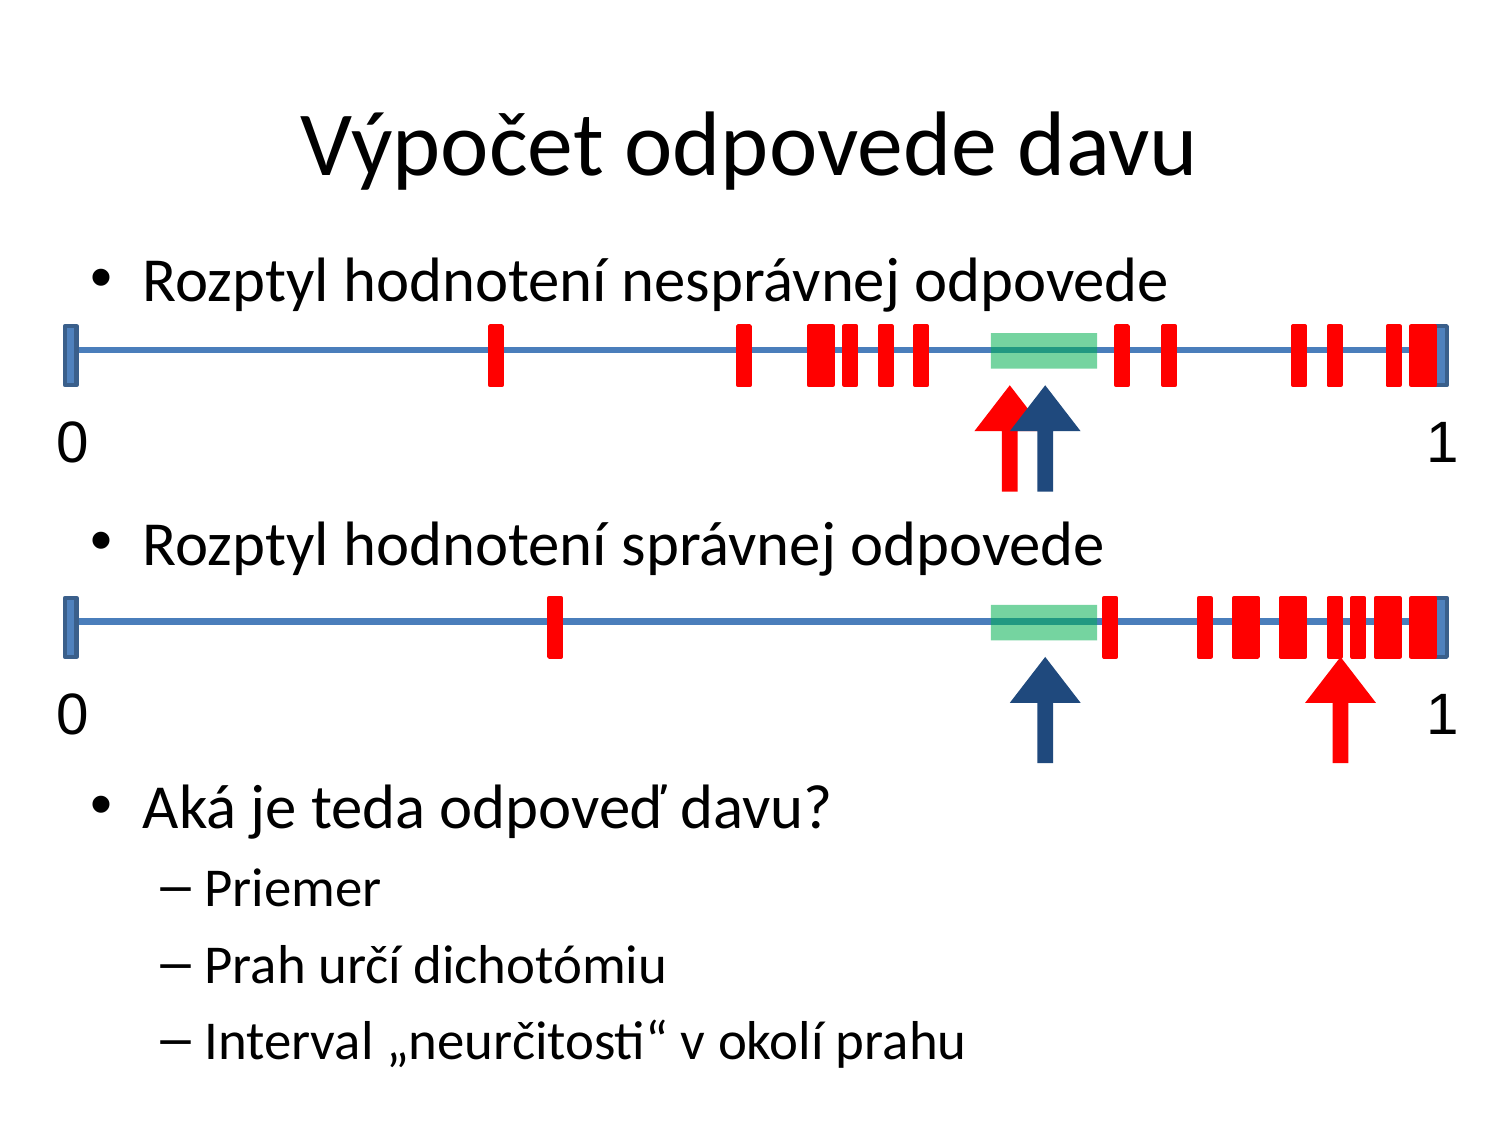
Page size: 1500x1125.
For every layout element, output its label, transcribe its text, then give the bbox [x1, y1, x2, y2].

list Rozptyl hodnotení nesprávnej odpovede Rozptyl hodnotení správnej odpovede Aká je teda odpoveď davu? Priemer Prah určí dichotómiu Interval „neurčitosti“ v okolí prahu [75, 763, 1425, 1083]
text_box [41, 597, 1471, 755]
title Výpočet odpovede davu [75, 45, 1425, 231]
list Rozptyl hodnotení nesprávnej odpovede Rozptyl hodnotení správnej odpovede Aká je teda odpoveď davu? Priemer Prah určí dichotómiu Interval „neurčitosti“ v okolí prahu [75, 231, 1425, 324]
list Rozptyl hodnotení nesprávnej odpovede Rozptyl hodnotení správnej odpovede Aká je teda odpoveď davu? Priemer Prah určí dichotómiu Interval „neurčitosti“ v okolí prahu [75, 492, 1425, 596]
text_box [41, 325, 1471, 484]
